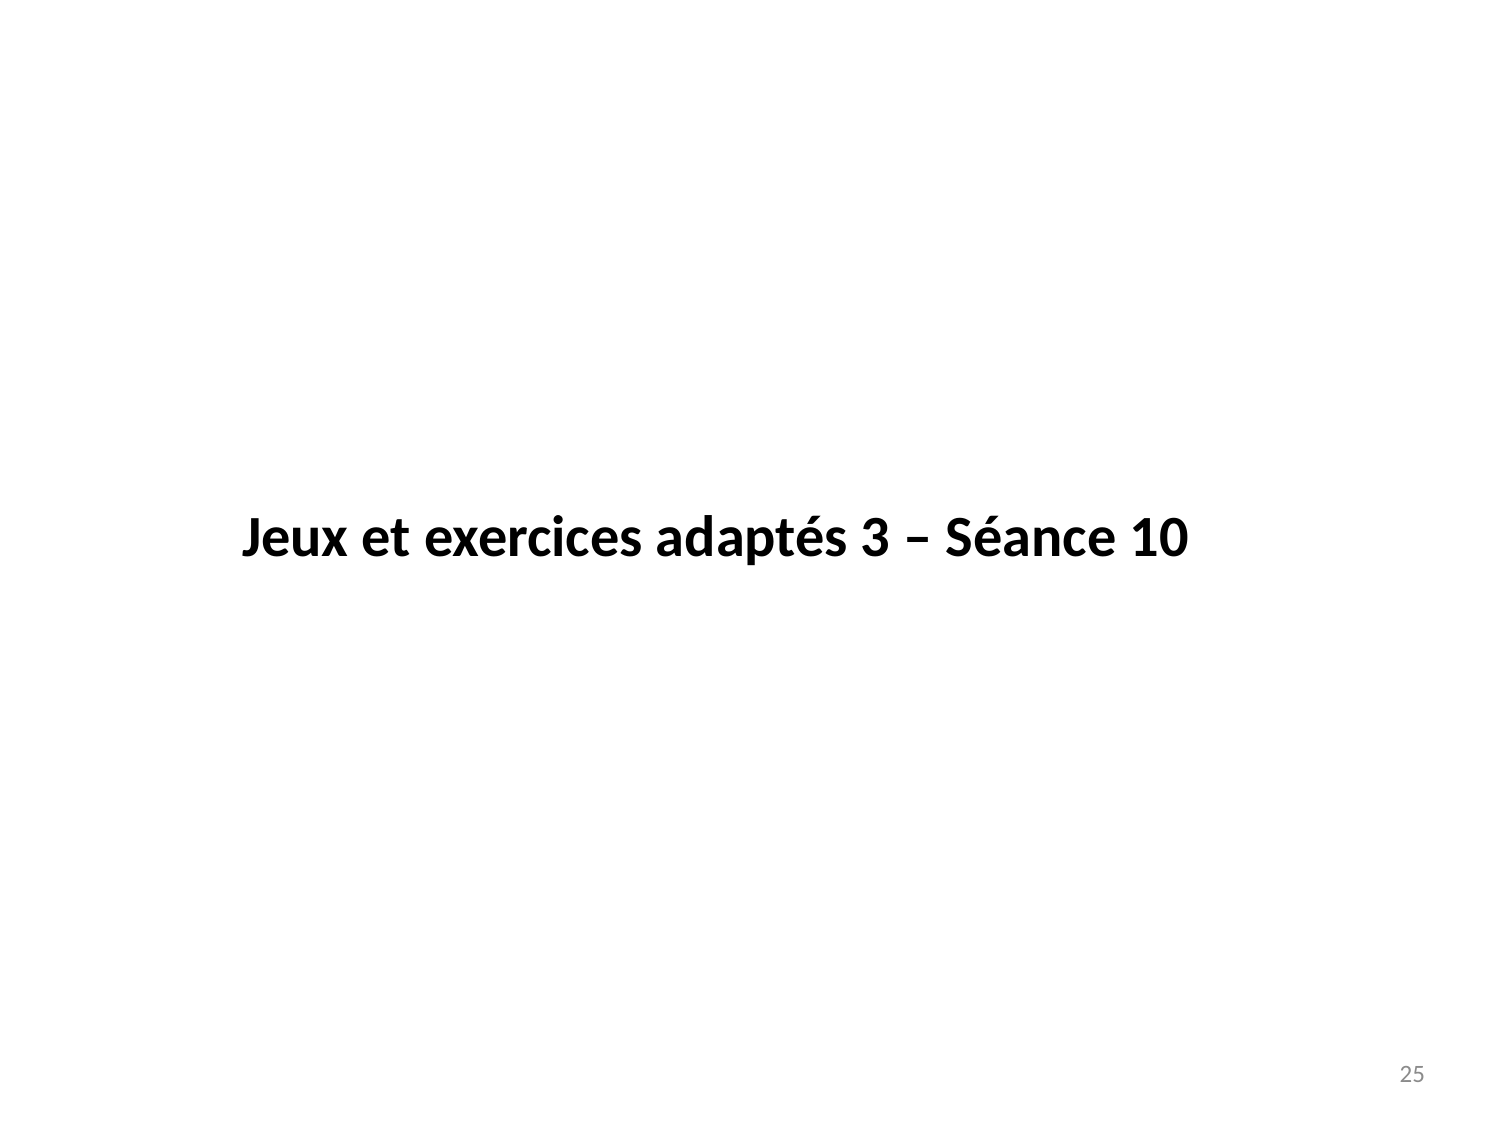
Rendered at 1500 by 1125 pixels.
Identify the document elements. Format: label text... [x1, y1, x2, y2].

text_box Jeux et exercices adaptés 3 – Séance 10 [242, 498, 1258, 569]
slide_number 25 [1074, 746, 1425, 1125]
